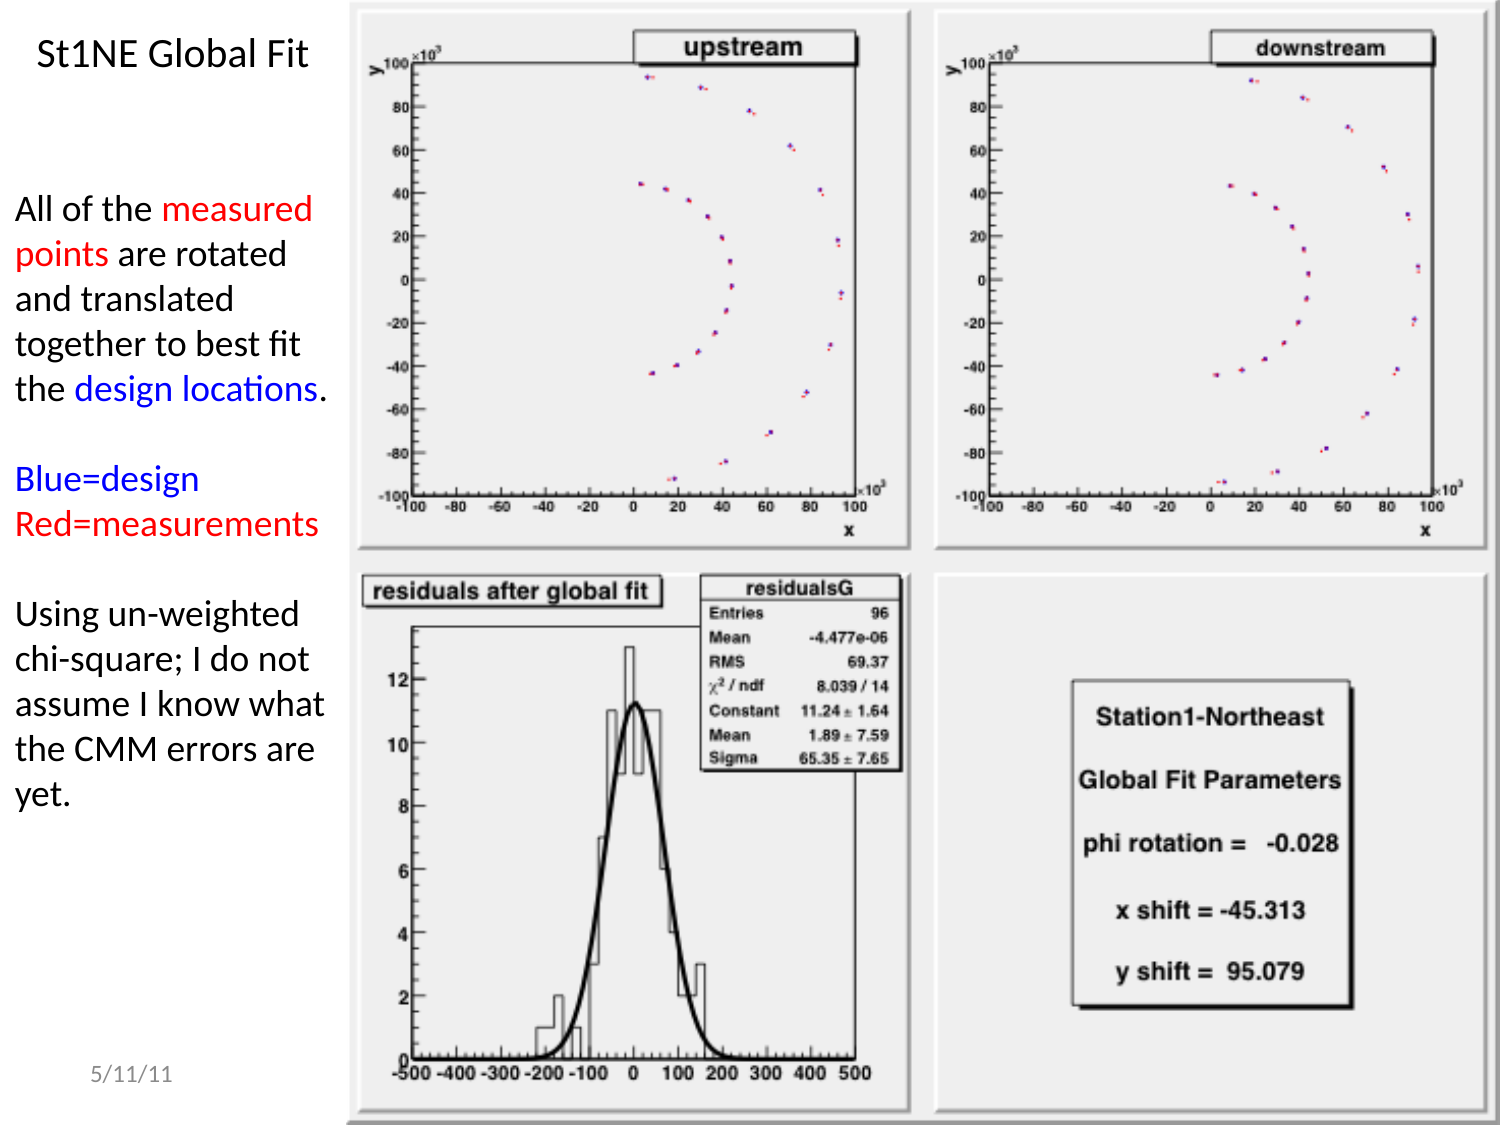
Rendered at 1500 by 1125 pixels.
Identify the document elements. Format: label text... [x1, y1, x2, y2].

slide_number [75, 1042, 340, 1103]
title St1NE Global Fit [0, 0, 344, 103]
text_box All of the measured points are rotated and translated together to best fit the design locations. Blue=design Red=measurements Using un-weighted chi-square; I do not assume I know what the CMM errors are yet. [0, 176, 340, 822]
picture [346, 0, 1500, 1125]
